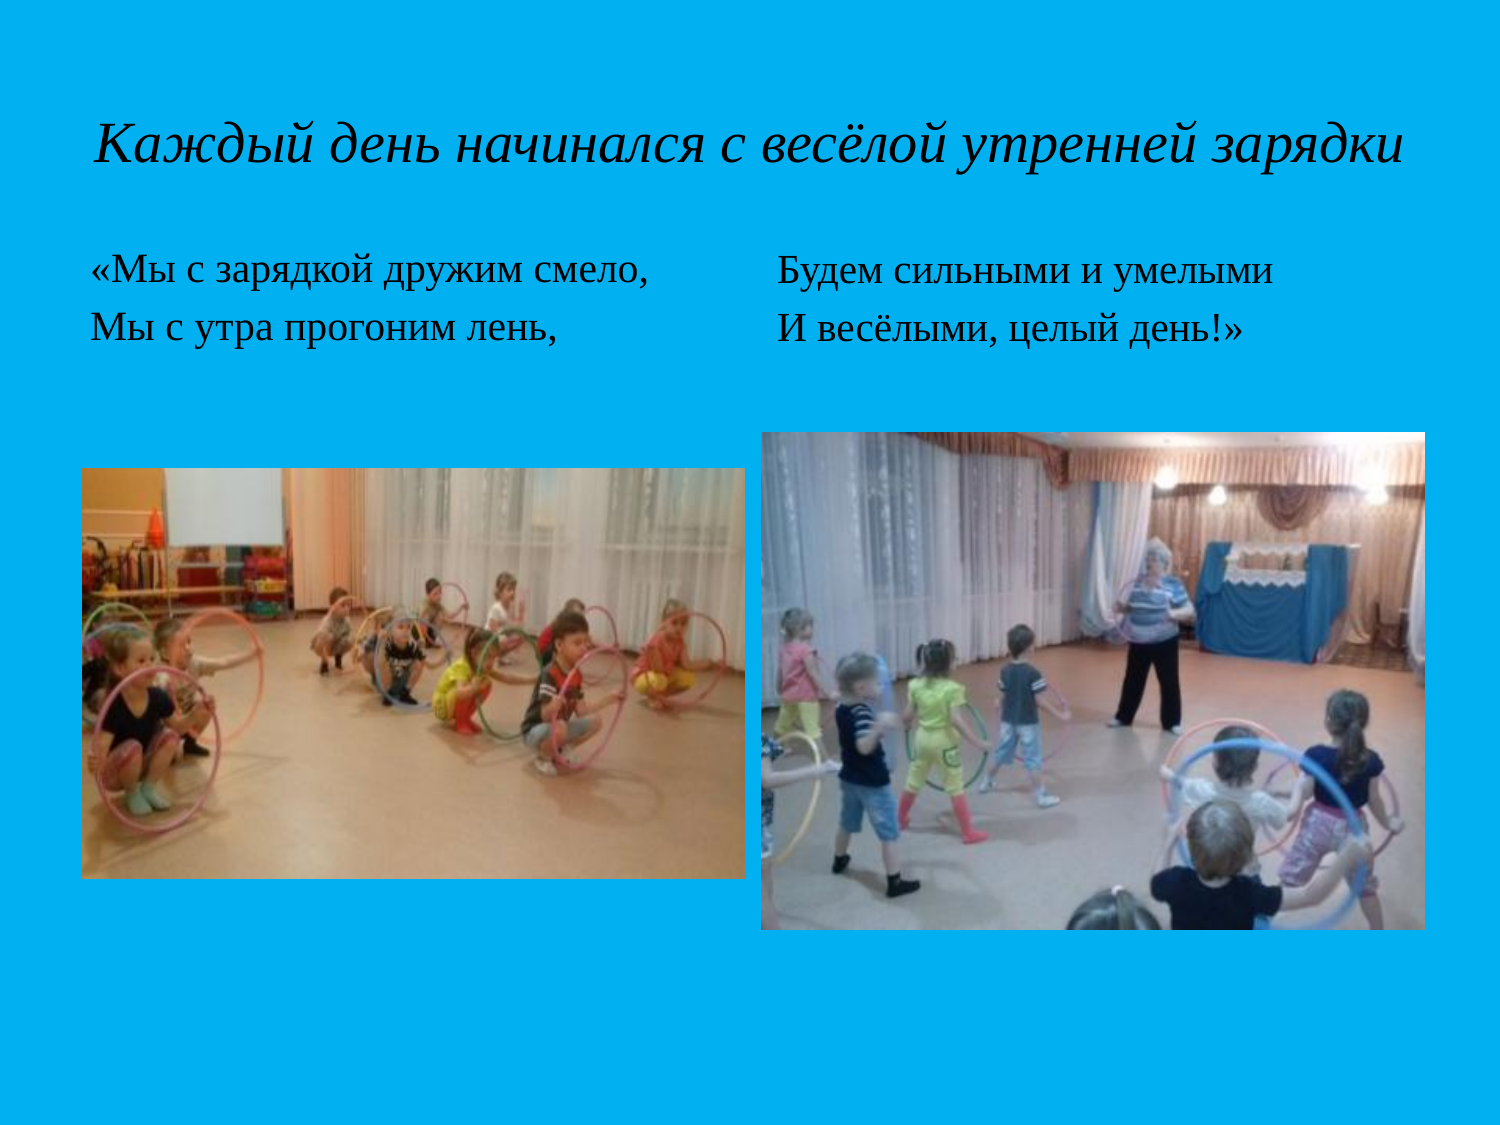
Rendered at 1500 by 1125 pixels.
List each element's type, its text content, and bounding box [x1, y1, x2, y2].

list Будем сильными и умелыми И весёлыми, целый день!» [761, 234, 1425, 357]
list «Мы с зарядкой дружим смело, Мы с утра прогоним лень, [75, 251, 738, 357]
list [81, 468, 746, 880]
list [761, 431, 1426, 930]
title Каждый день начинался с весёлой утренней зарядки [75, 45, 1425, 233]
